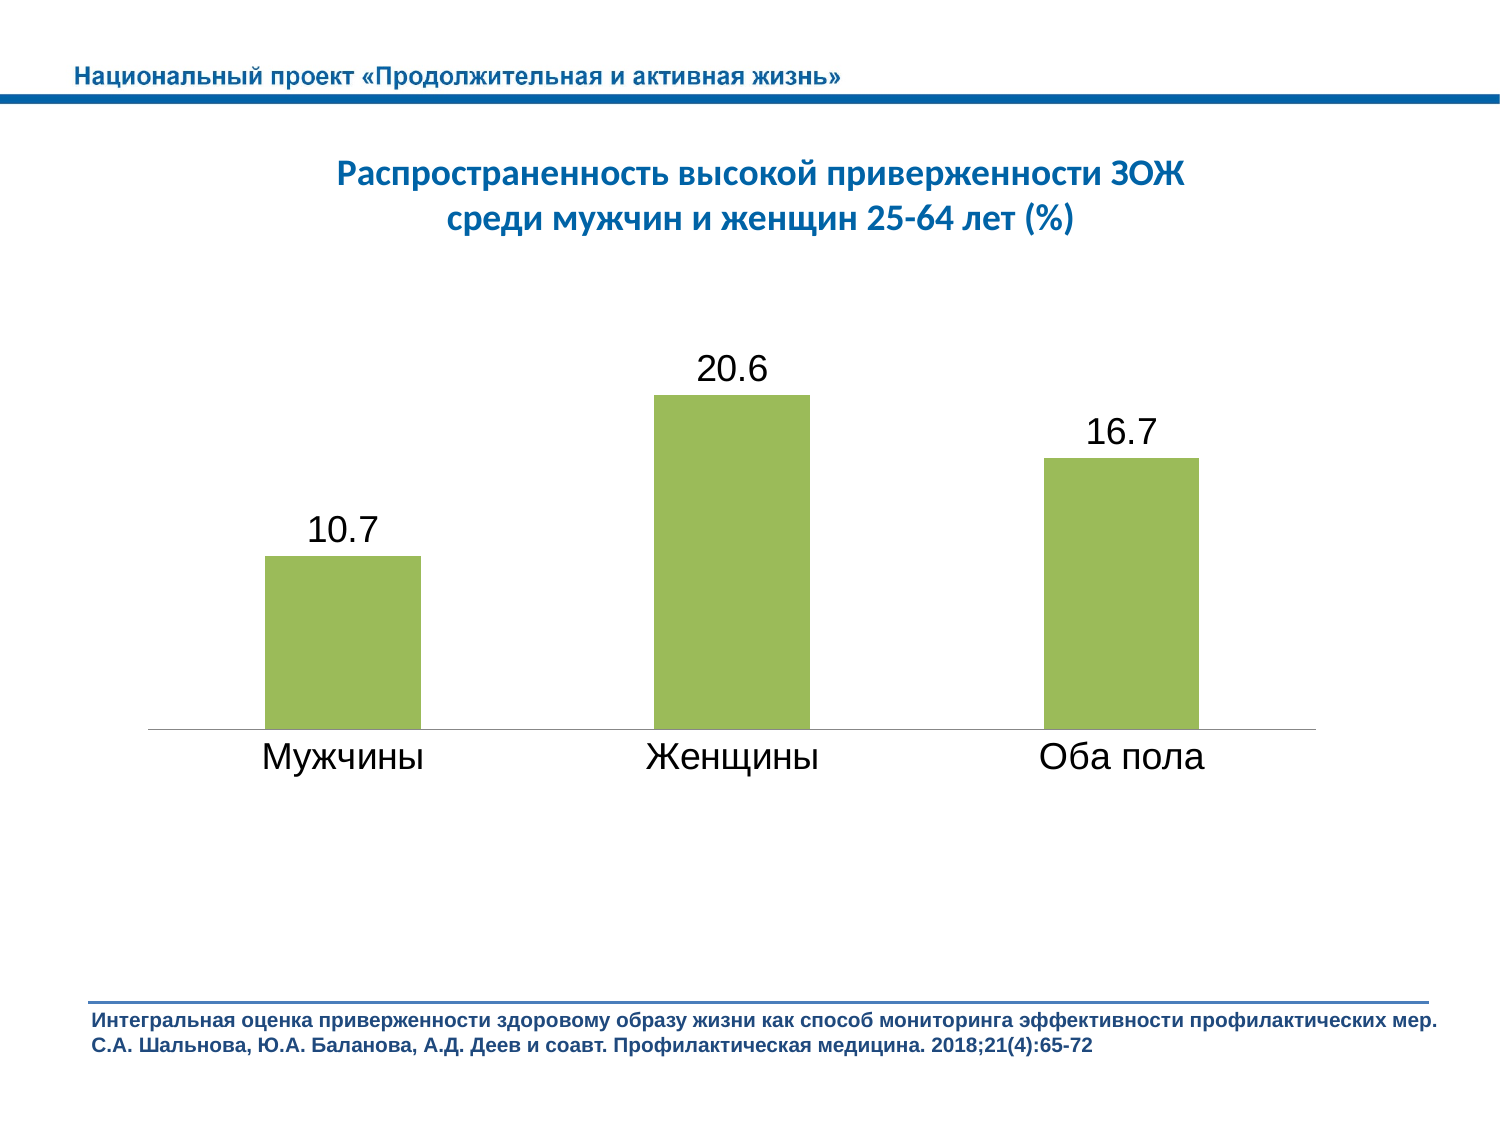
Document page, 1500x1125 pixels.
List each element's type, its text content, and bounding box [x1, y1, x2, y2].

picture [0, 32, 1500, 114]
chart [123, 314, 1341, 788]
text_box Распространенность высокой приверженности ЗОЖ среди мужчин и женщин 25-64 лет (%) [275, 140, 1247, 312]
text_box Интегральная оценка приверженности здоровому образу жизни как способ мониторинга эффективности профилактических мер. С.А. Шальнова, Ю.А. Баланова, А.Д. Деев и соавт. Профилактическая медицина. 2018;21(4):65-72 [76, 999, 1457, 1065]
